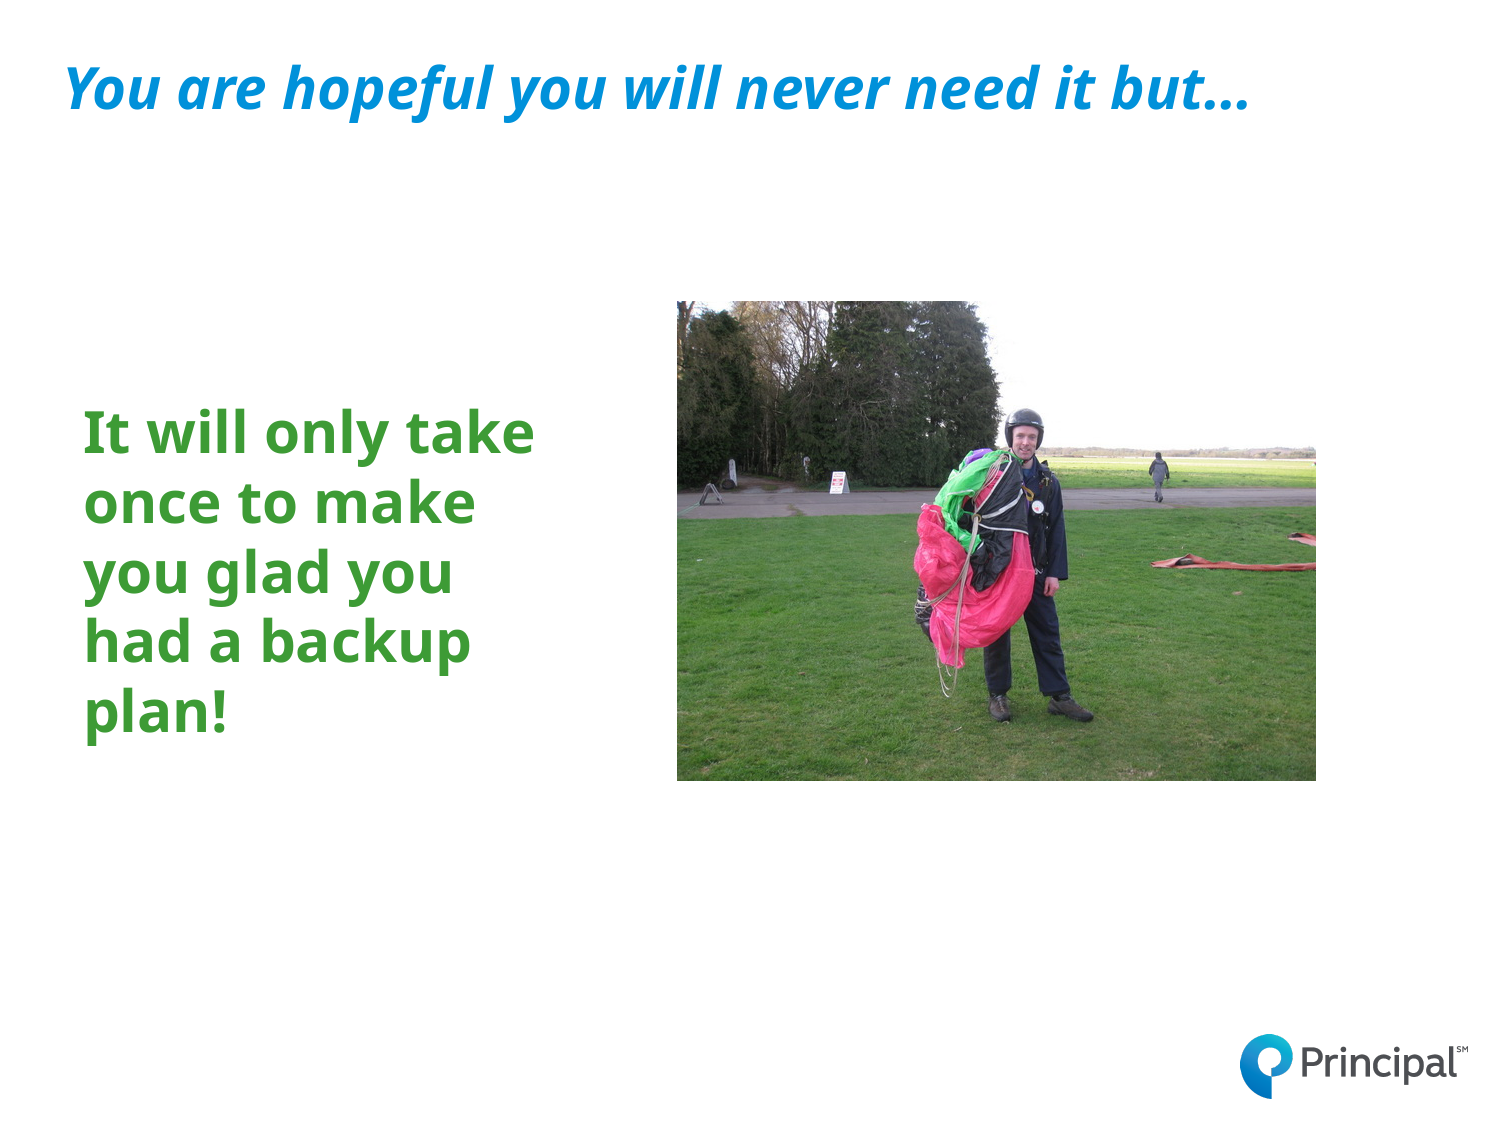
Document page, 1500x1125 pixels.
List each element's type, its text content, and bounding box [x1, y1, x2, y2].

text_box It will only take once to make you glad you had a backup plan! [68, 387, 566, 752]
picture [676, 301, 1316, 781]
title You are hopeful you will never need it but… [47, 57, 1473, 233]
picture [1240, 1034, 1468, 1099]
